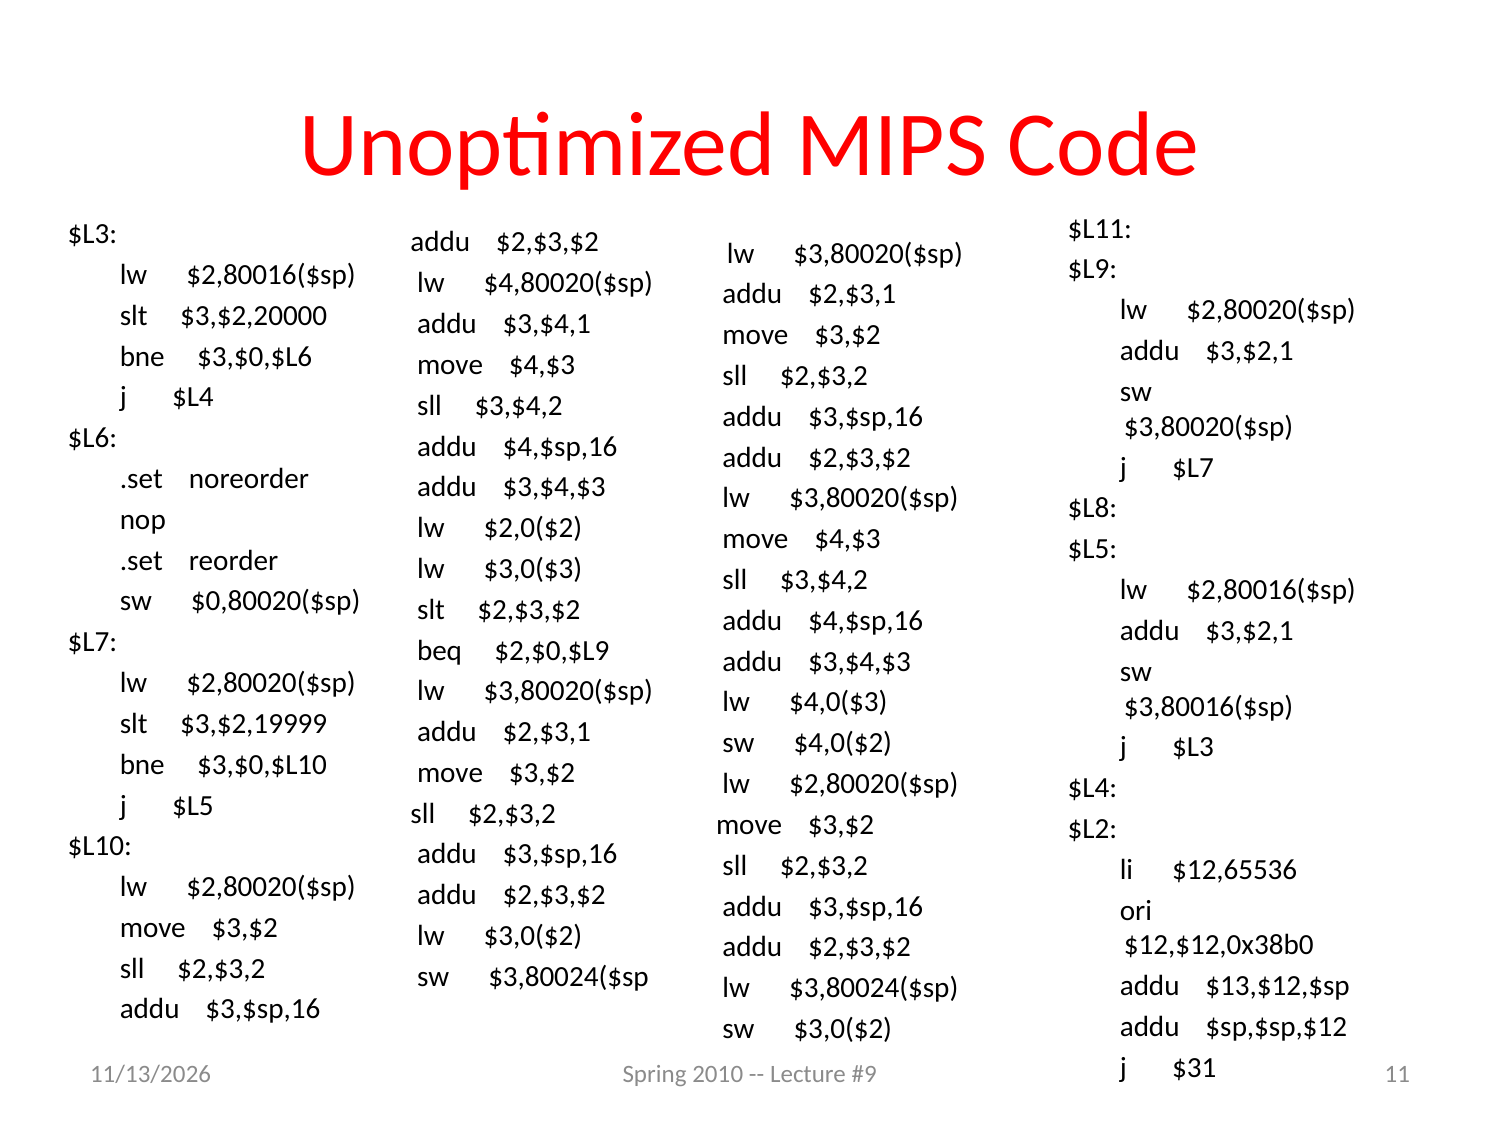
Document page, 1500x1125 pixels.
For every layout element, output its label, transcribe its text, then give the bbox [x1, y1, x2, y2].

list $L11: $L9: lw $2,80020($sp) addu $3,$2,1 sw $3,80020($sp) j $L7 $L8: $L5: lw $2,80016($sp) addu $3,$2,1 sw $3,80016($sp) j $L3 $L4: $L2: li $12,65536 ori $12,$12,0x38b0 addu $13,$12,$sp addu $sp,$sp,$12 j $31 [1052, 201, 1375, 944]
slide_number 11 [1074, 1042, 1425, 1103]
title Unoptimized MIPS Code [75, 45, 1425, 233]
list addu $2,$3,$2 lw $4,80020($sp) addu $3,$4,1 move $4,$3 sll $3,$4,2 addu $4,$sp,16 addu $3,$4,$3 lw $2,0($2) lw $3,0($3) slt $2,$3,$2 beq $2,$0,$L9 lw $3,80020($sp) addu $2,$3,1 move $3,$2 sll $2,$3,2 addu $3,$sp,16 addu $2,$3,$2 lw $3,0($2) sw $3,80024($sp [350, 215, 689, 958]
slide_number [75, 1042, 425, 1103]
footer Spring 2010 -- Lecture #9 [512, 1042, 988, 1103]
list lw $3,80020($sp) addu $2,$3,1 move $3,$2 sll $2,$3,2 addu $3,$sp,16 addu $2,$3,$2 lw $3,80020($sp) move $4,$3 sll $3,$4,2 addu $4,$sp,16 addu $3,$4,$3 lw $4,0($3) sw $4,0($2) lw $2,80020($sp) move $3,$2 sll $2,$3,2 addu $3,$sp,16 addu $2,$3,$2 lw $3,80024($sp) sw $3,0($2) [655, 226, 1012, 969]
list $L3: lw $2,80016($sp) slt $3,$2,20000 bne $3,$0,$L6 j $L4 $L6: .set noreorder nop .set reorder sw $0,80020($sp) $L7: lw $2,80020($sp) slt $3,$2,19999 bne $3,$0,$L10 j $L5 $L10: lw $2,80020($sp) move $3,$2 sll $2,$3,2 addu $3,$sp,16 [52, 206, 398, 1025]
